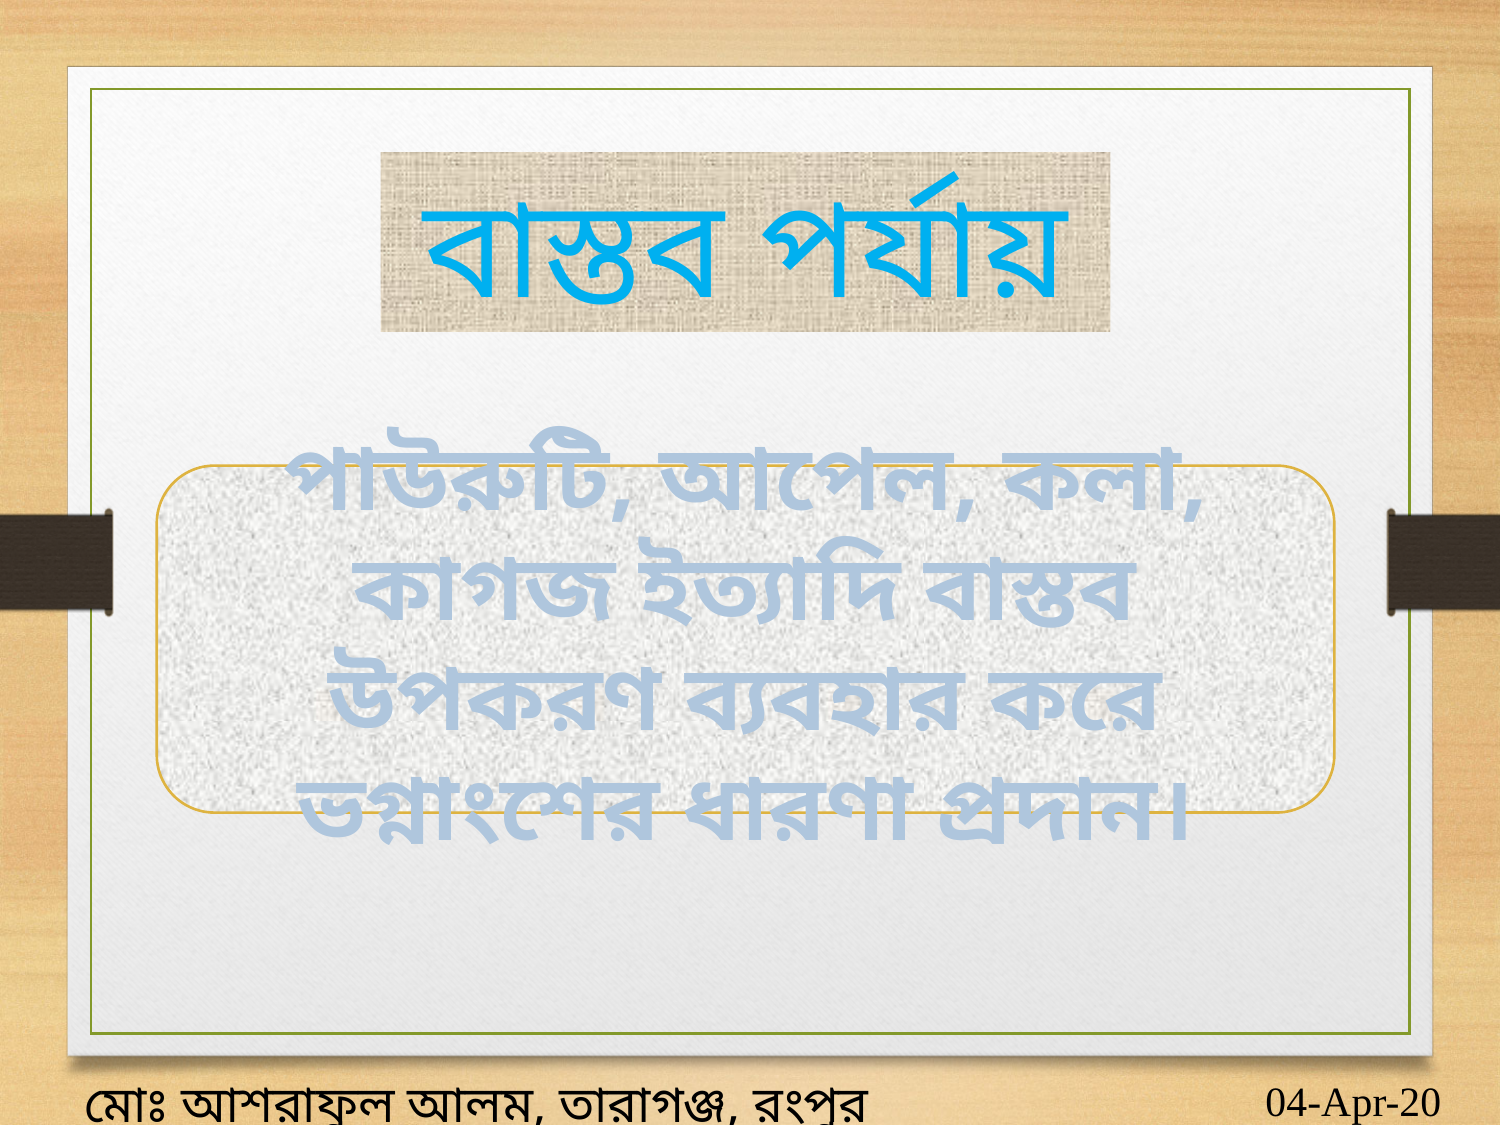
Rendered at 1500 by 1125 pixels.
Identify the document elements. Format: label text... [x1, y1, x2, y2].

picture [0, 0, 1500, 1125]
text_box বাস্তব পর্যায় [380, 152, 1111, 332]
footer মোঃ আশরাফুল আলম, তারাগঞ্জ, রংপুর [69, 1079, 908, 1125]
text_box পাউরুটি, আপেল, কলা, কাগজ ইত্যাদি বাস্তব উপকরণ ব্যবহার করে ভগ্নাংশের ধারণা প্রদান। [155, 464, 1336, 814]
slide_number 04-Apr-20 [1212, 1075, 1457, 1125]
